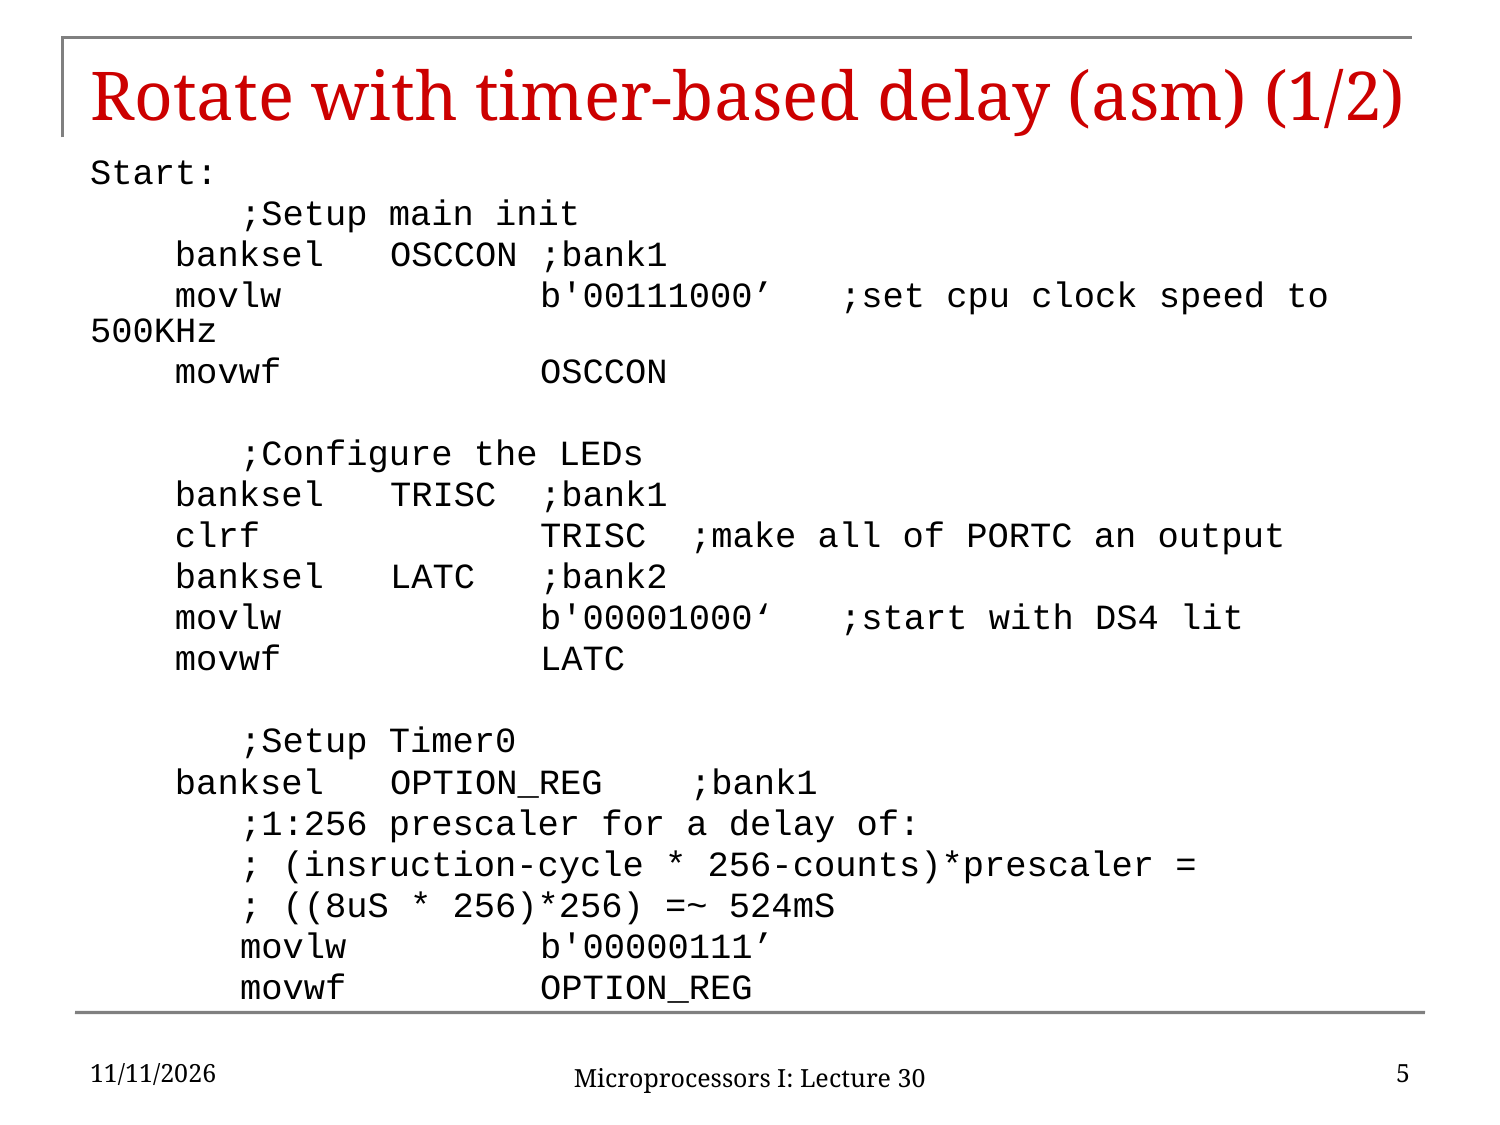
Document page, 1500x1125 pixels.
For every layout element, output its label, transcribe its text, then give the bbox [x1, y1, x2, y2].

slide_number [74, 1023, 426, 1100]
slide_number 5 [1074, 1023, 1426, 1100]
title Rotate with timer-based delay (asm) (1/2) [75, 45, 1425, 149]
list Start: ;Setup main init banksel OSCCON ;bank1 movlw b'00111000’ ;set cpu clock speed to 500KHz movwf OSCCON ;Configure the LEDs banksel TRISC ;bank1 clrf TRISC ;make all of PORTC an output banksel LATC ;bank2 movlw b'00001000‘ ;start with DS4 lit movwf LATC ;Setup Timer0 banksel OPTION_REG ;bank1 ;1:256 prescaler for a delay of: ; (insruction-cycle * 256-counts)*prescaler = ; ((8uS * 256)*256) =~ 524mS movlw b'00000111’ movwf OPTION_REG [75, 149, 1425, 1038]
footer Microprocessors I: Lecture 30 [512, 1024, 988, 1101]
